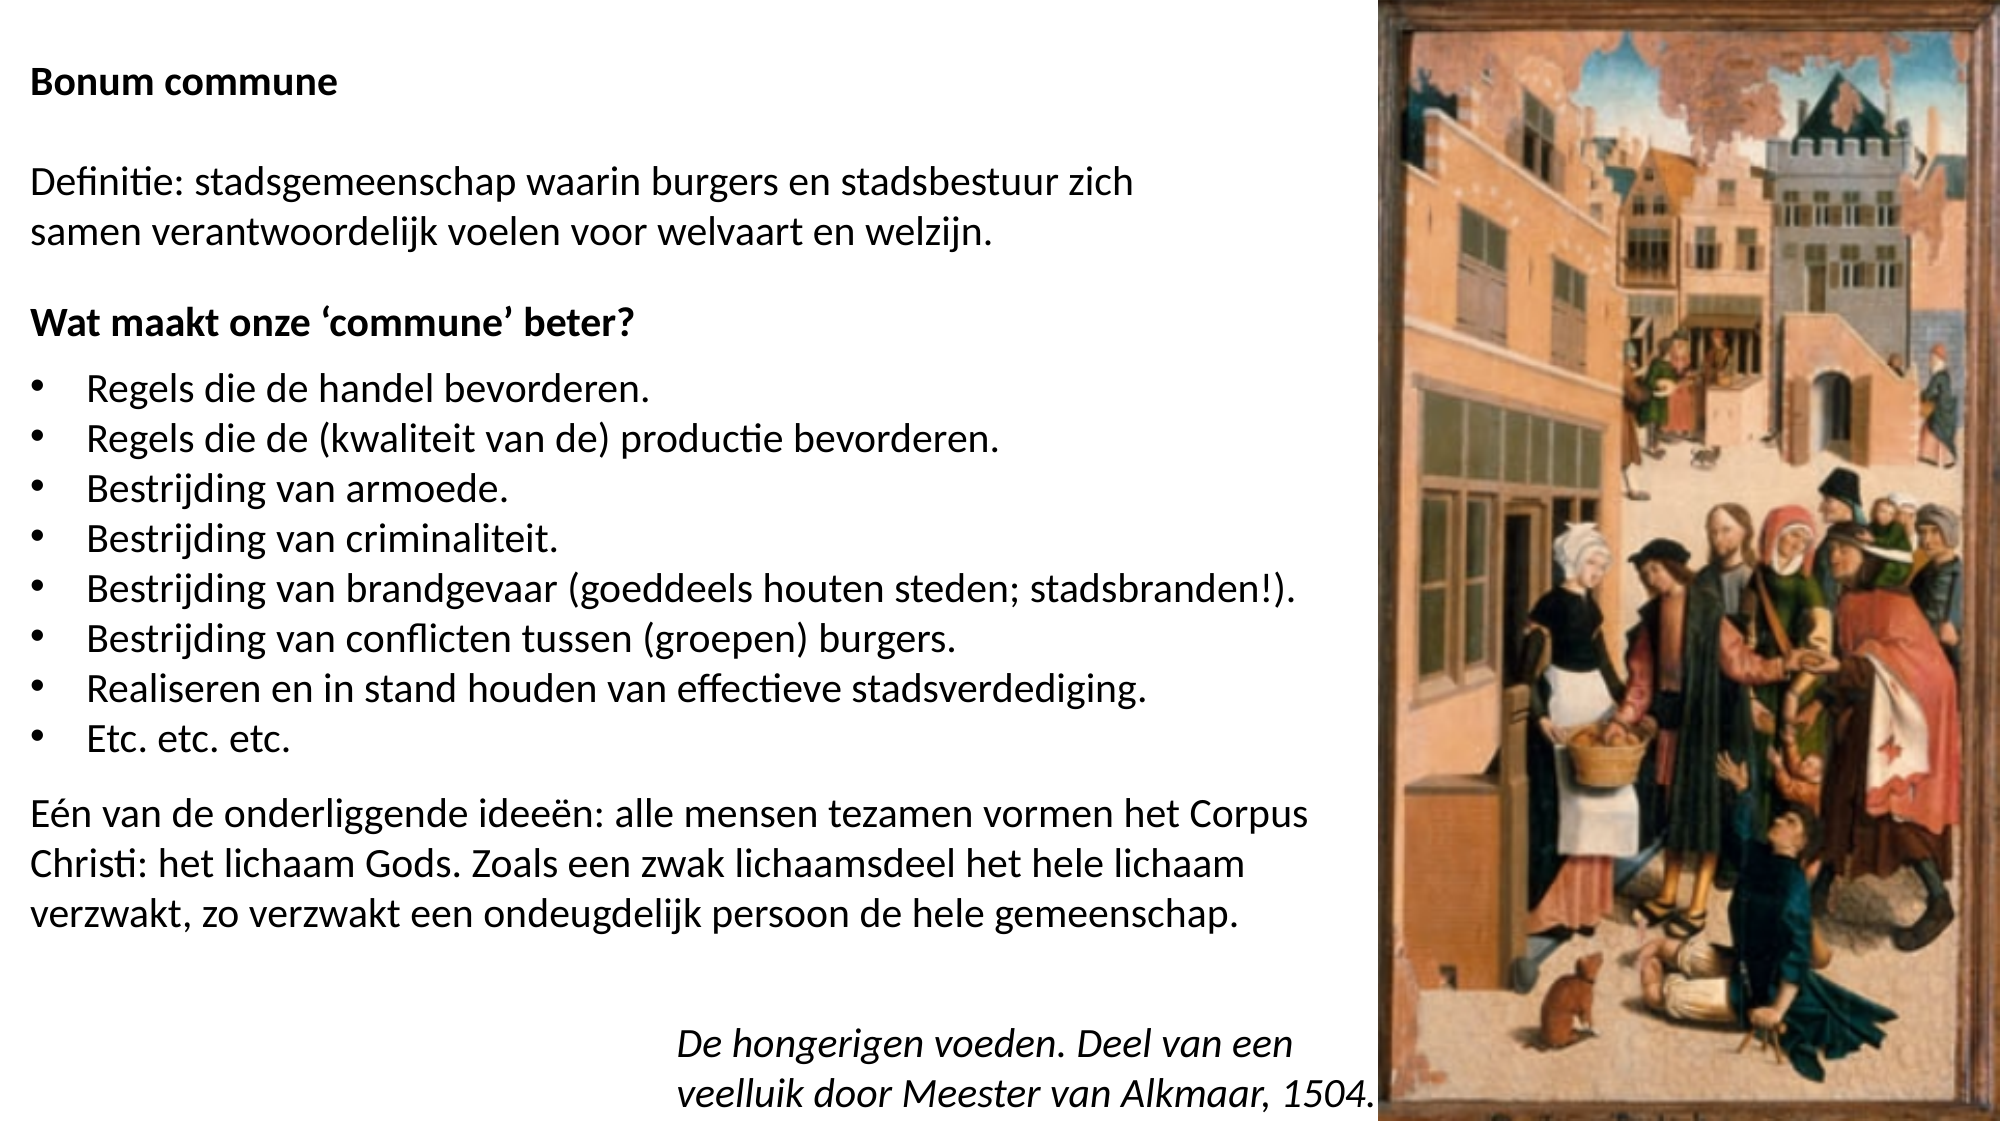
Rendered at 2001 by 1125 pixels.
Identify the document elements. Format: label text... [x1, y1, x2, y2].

text_box Bonum commune Definitie: stadsgemeenschap waarin burgers en stadsbestuur zich samen verantwoordelijk voelen voor welvaart en welzijn. [15, 45, 1235, 261]
text_box De hongerigen voeden. Deel van een veelluik door Meester van Alkmaar, 1504. [661, 1008, 1398, 1124]
text_box Eén van de onderliggende ideeën: alle mensen tezamen vormen het Corpus Christi: het lichaam Gods. Zoals een zwak lichaamsdeel het hele lichaam verzwakt, zo verzwakt een ondeugdelijk persoon de hele gemeenschap. [15, 778, 1340, 944]
picture [1378, 0, 2000, 1121]
text_box Wat maakt onze ‘commune’ beter? [15, 287, 1235, 352]
text_box Regels die de handel bevorderen. Regels die de (kwaliteit van de) productie bevorderen. Bestrijding van armoede. Bestrijding van criminaliteit. Bestrijding van brandgevaar (goeddeels houten steden; stadsbranden!). Bestrijding van conflicten tussen (groepen) burgers. Realiseren en in stand houden van effectieve stadsverdediging. Etc. etc. etc. [15, 352, 1378, 768]
